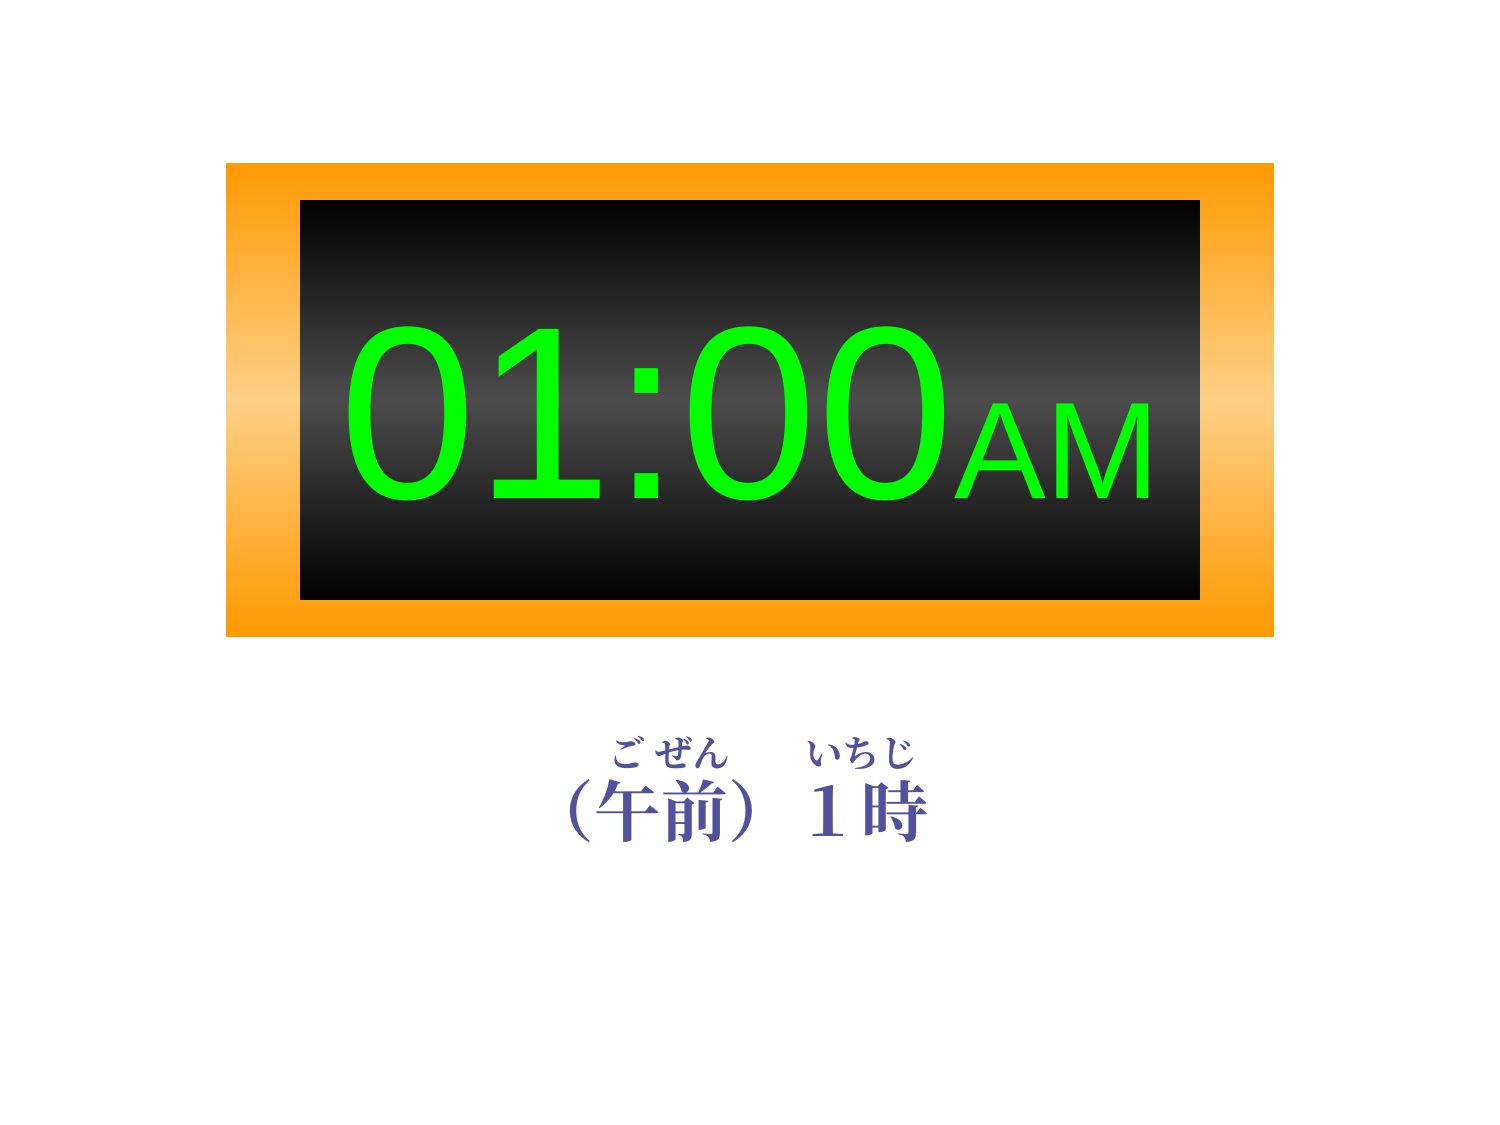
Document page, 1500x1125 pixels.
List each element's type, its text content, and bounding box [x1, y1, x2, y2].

title 01:00AM [300, 200, 1200, 600]
text_box [224, 162, 1275, 638]
text_box ご ぜん いちじ [593, 722, 933, 783]
text_box （午前）１時 [513, 762, 944, 858]
